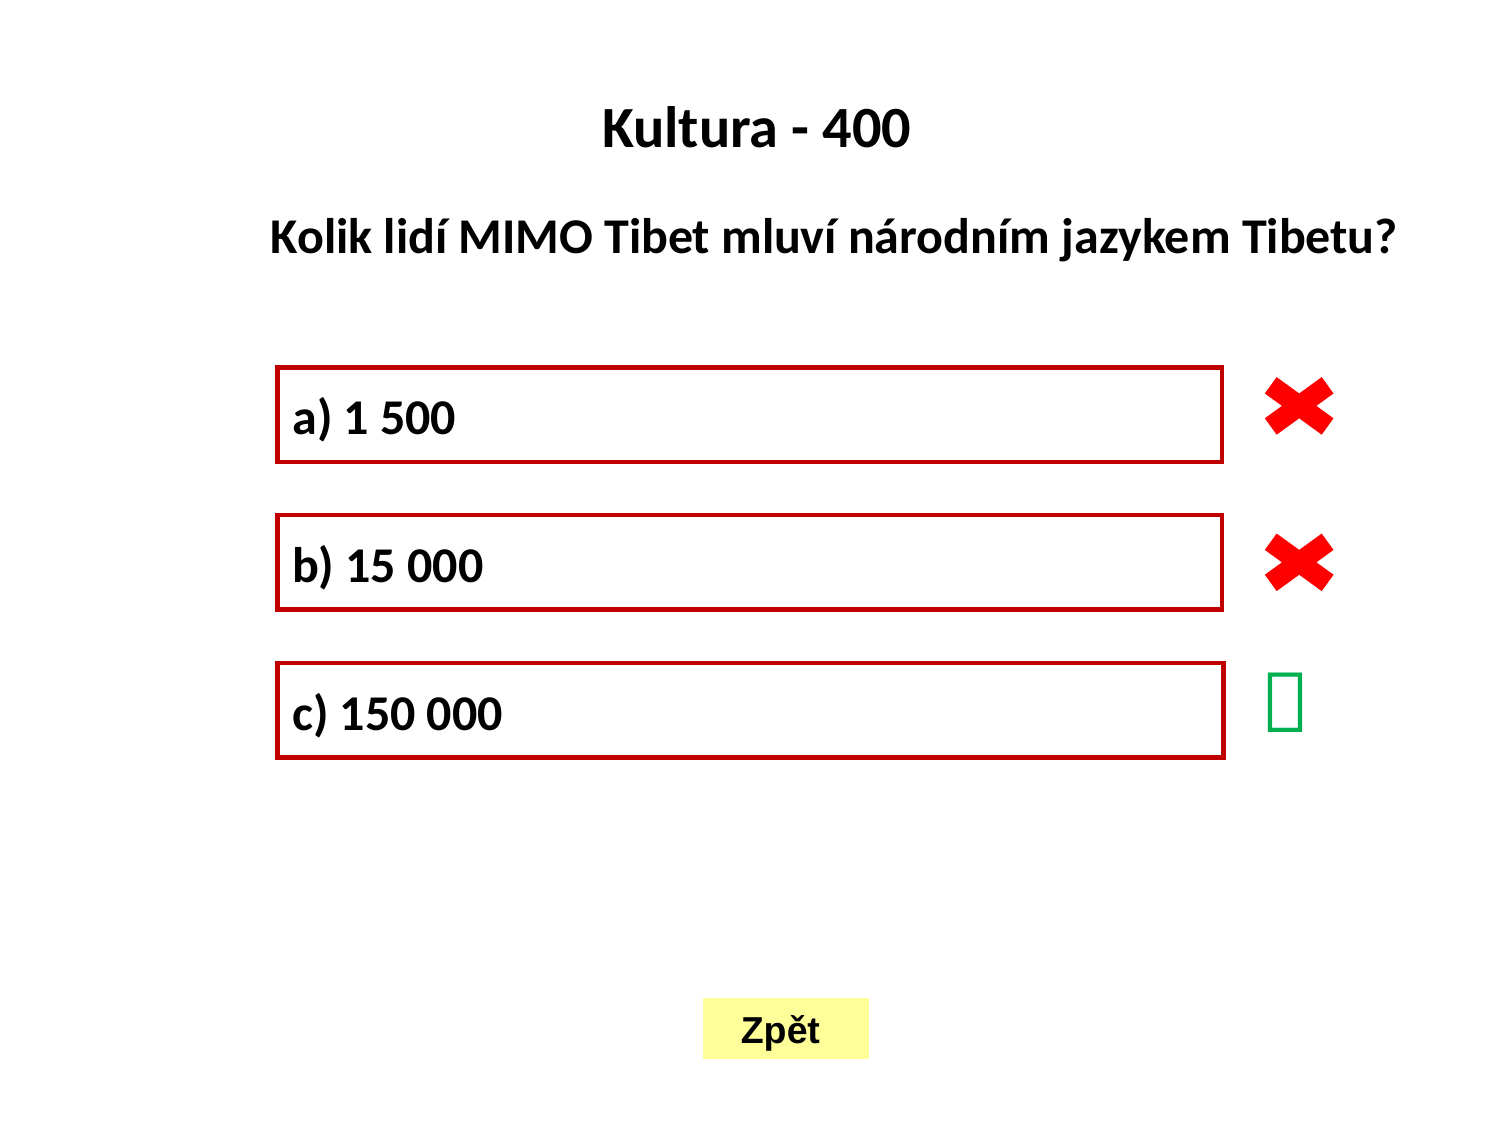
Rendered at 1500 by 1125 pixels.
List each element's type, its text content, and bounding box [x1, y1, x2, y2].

text_box  [1246, 641, 1353, 757]
text_box Zpět [702, 998, 869, 1059]
text_box Kolik lidí MIMO Tibet mluví národním jazykem Tibetu? [253, 196, 1416, 271]
text_box a) 1 500 [277, 367, 1223, 462]
text_box c) 150 000 [277, 663, 1224, 758]
list Kultura - 400 [0, 90, 1500, 209]
text_box [1264, 377, 1334, 435]
text_box b) 15 000 [277, 515, 1223, 610]
text_box [1264, 533, 1334, 592]
